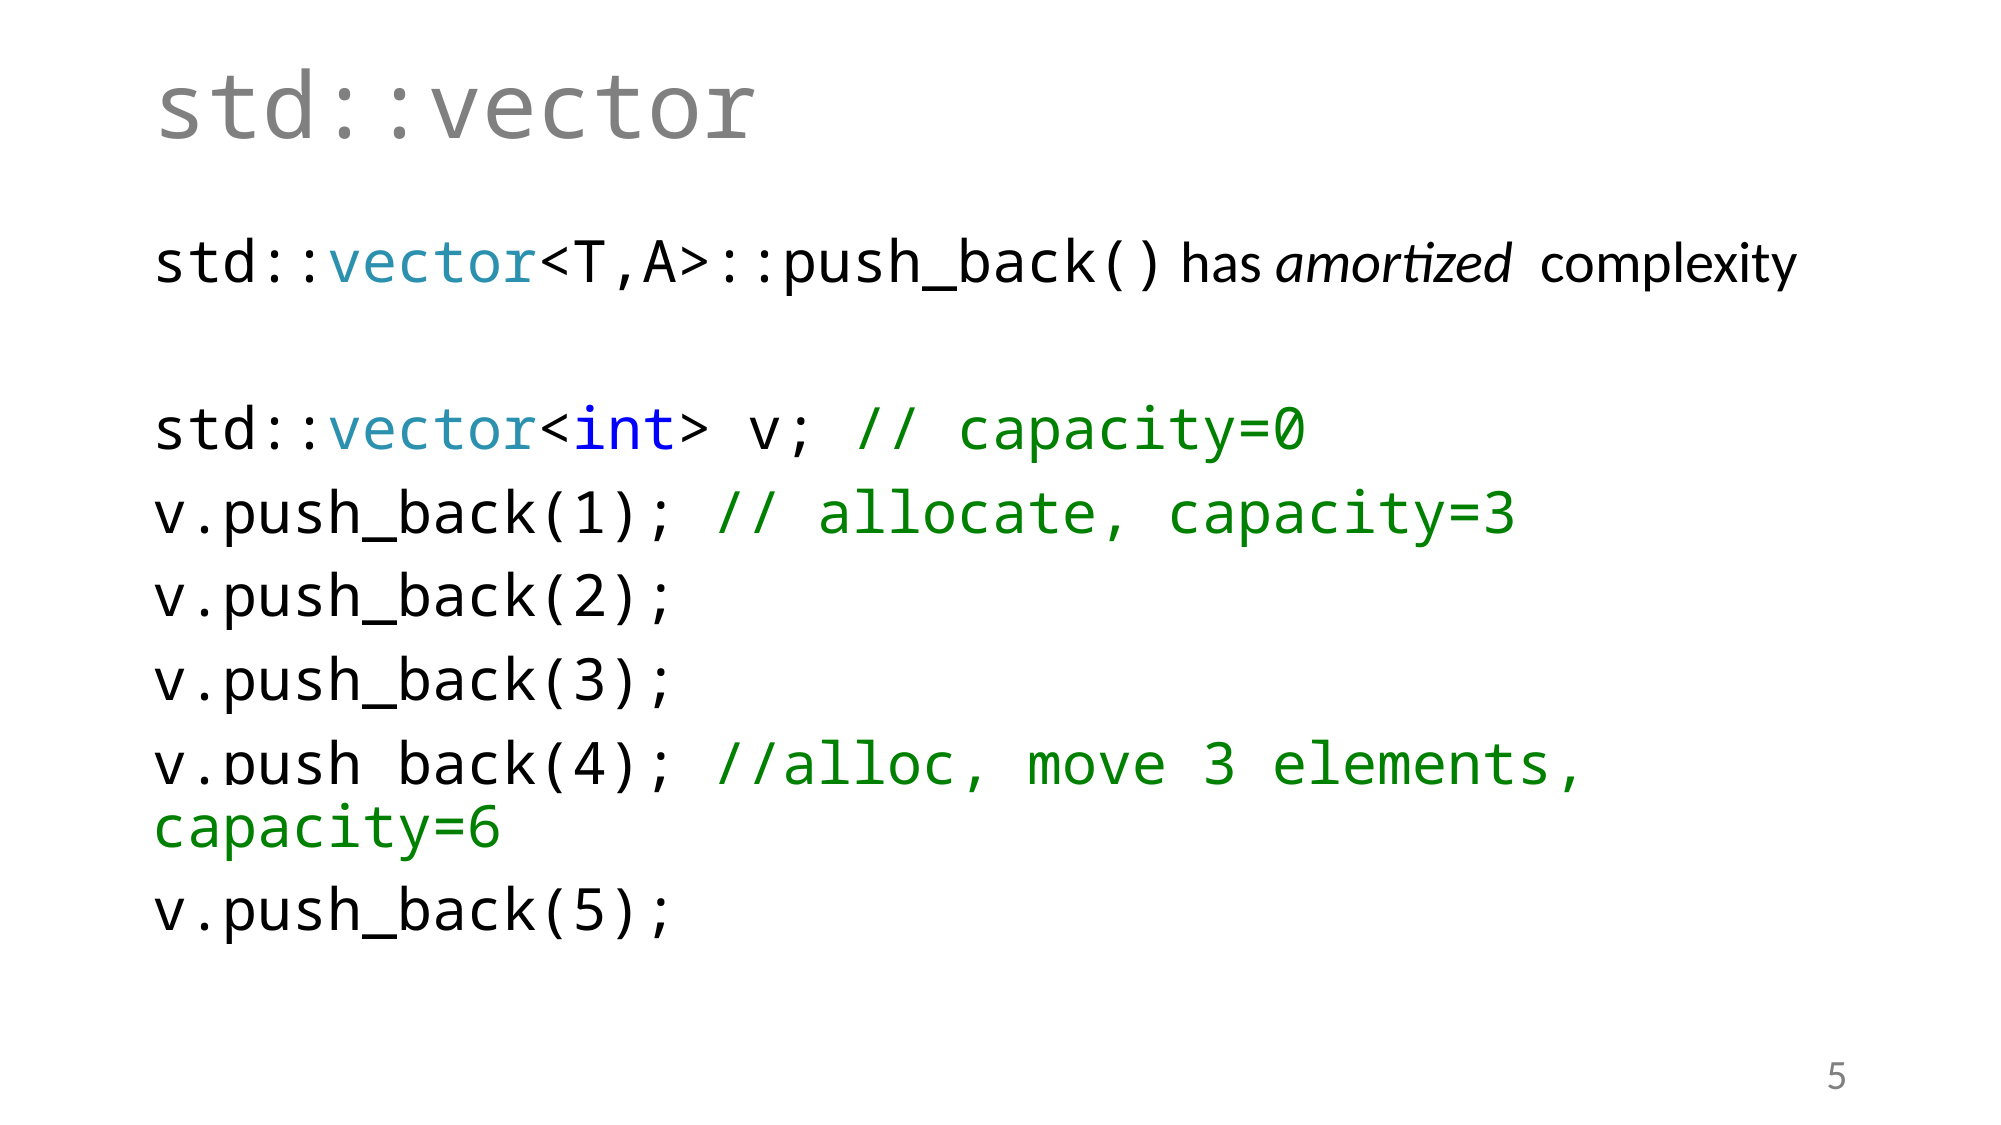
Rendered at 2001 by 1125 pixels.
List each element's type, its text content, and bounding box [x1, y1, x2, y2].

title std::vector [137, 0, 1863, 218]
slide_number 5 [1412, 1042, 1863, 1103]
